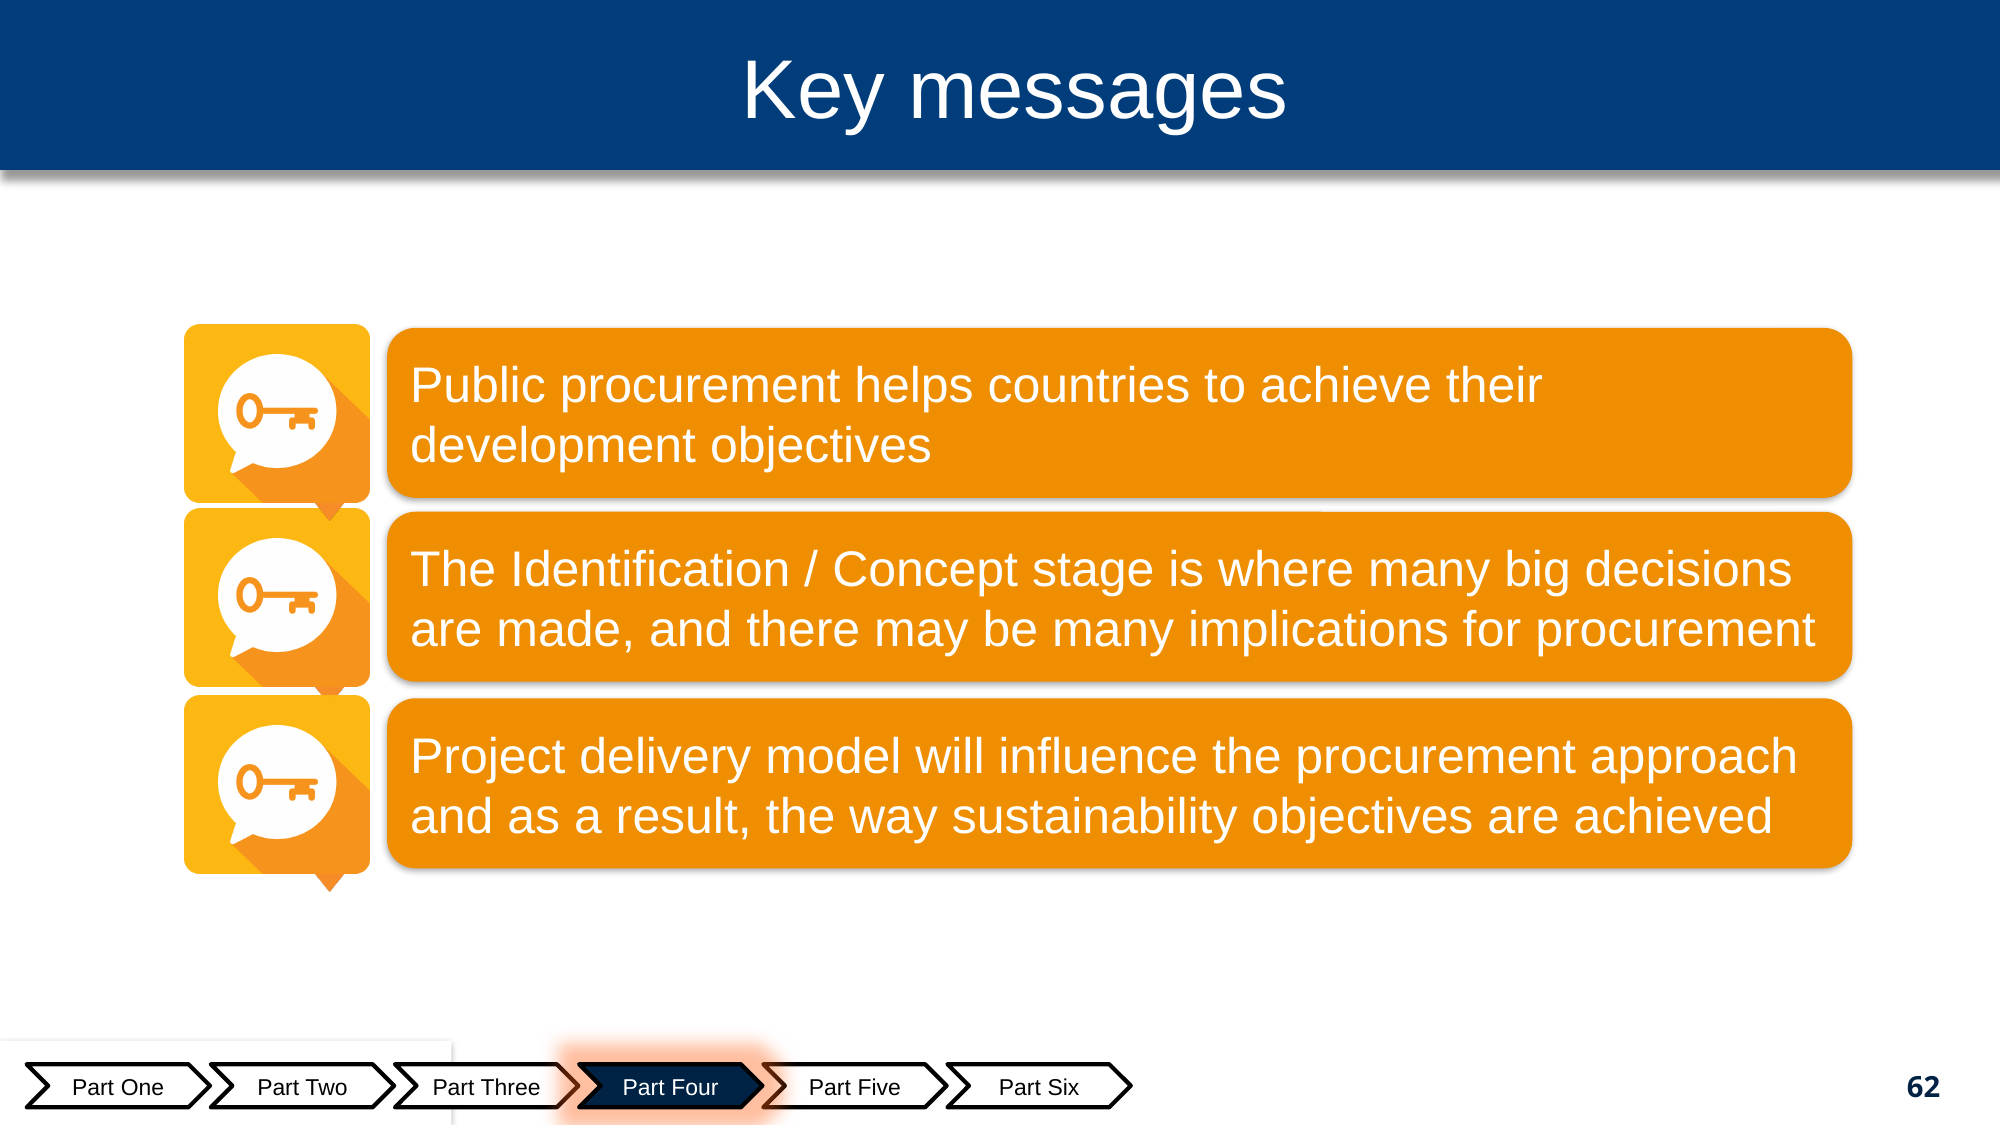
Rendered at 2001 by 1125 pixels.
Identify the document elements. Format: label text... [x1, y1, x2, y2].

picture [184, 324, 371, 892]
text_box Key messages [0, 0, 2000, 170]
text_box Project delivery model will influence the procurement approach and as a result, the way sustainability objectives are achieved [386, 697, 1854, 870]
text_box The Identification / Concept stage is where many big decisions are made, and there may be many implications for procurement [386, 510, 1854, 683]
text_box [26, 1063, 1131, 1108]
text_box 62 [1873, 1063, 1974, 1108]
text_box Public procurement helps countries to achieve their development objectives [386, 327, 1854, 499]
